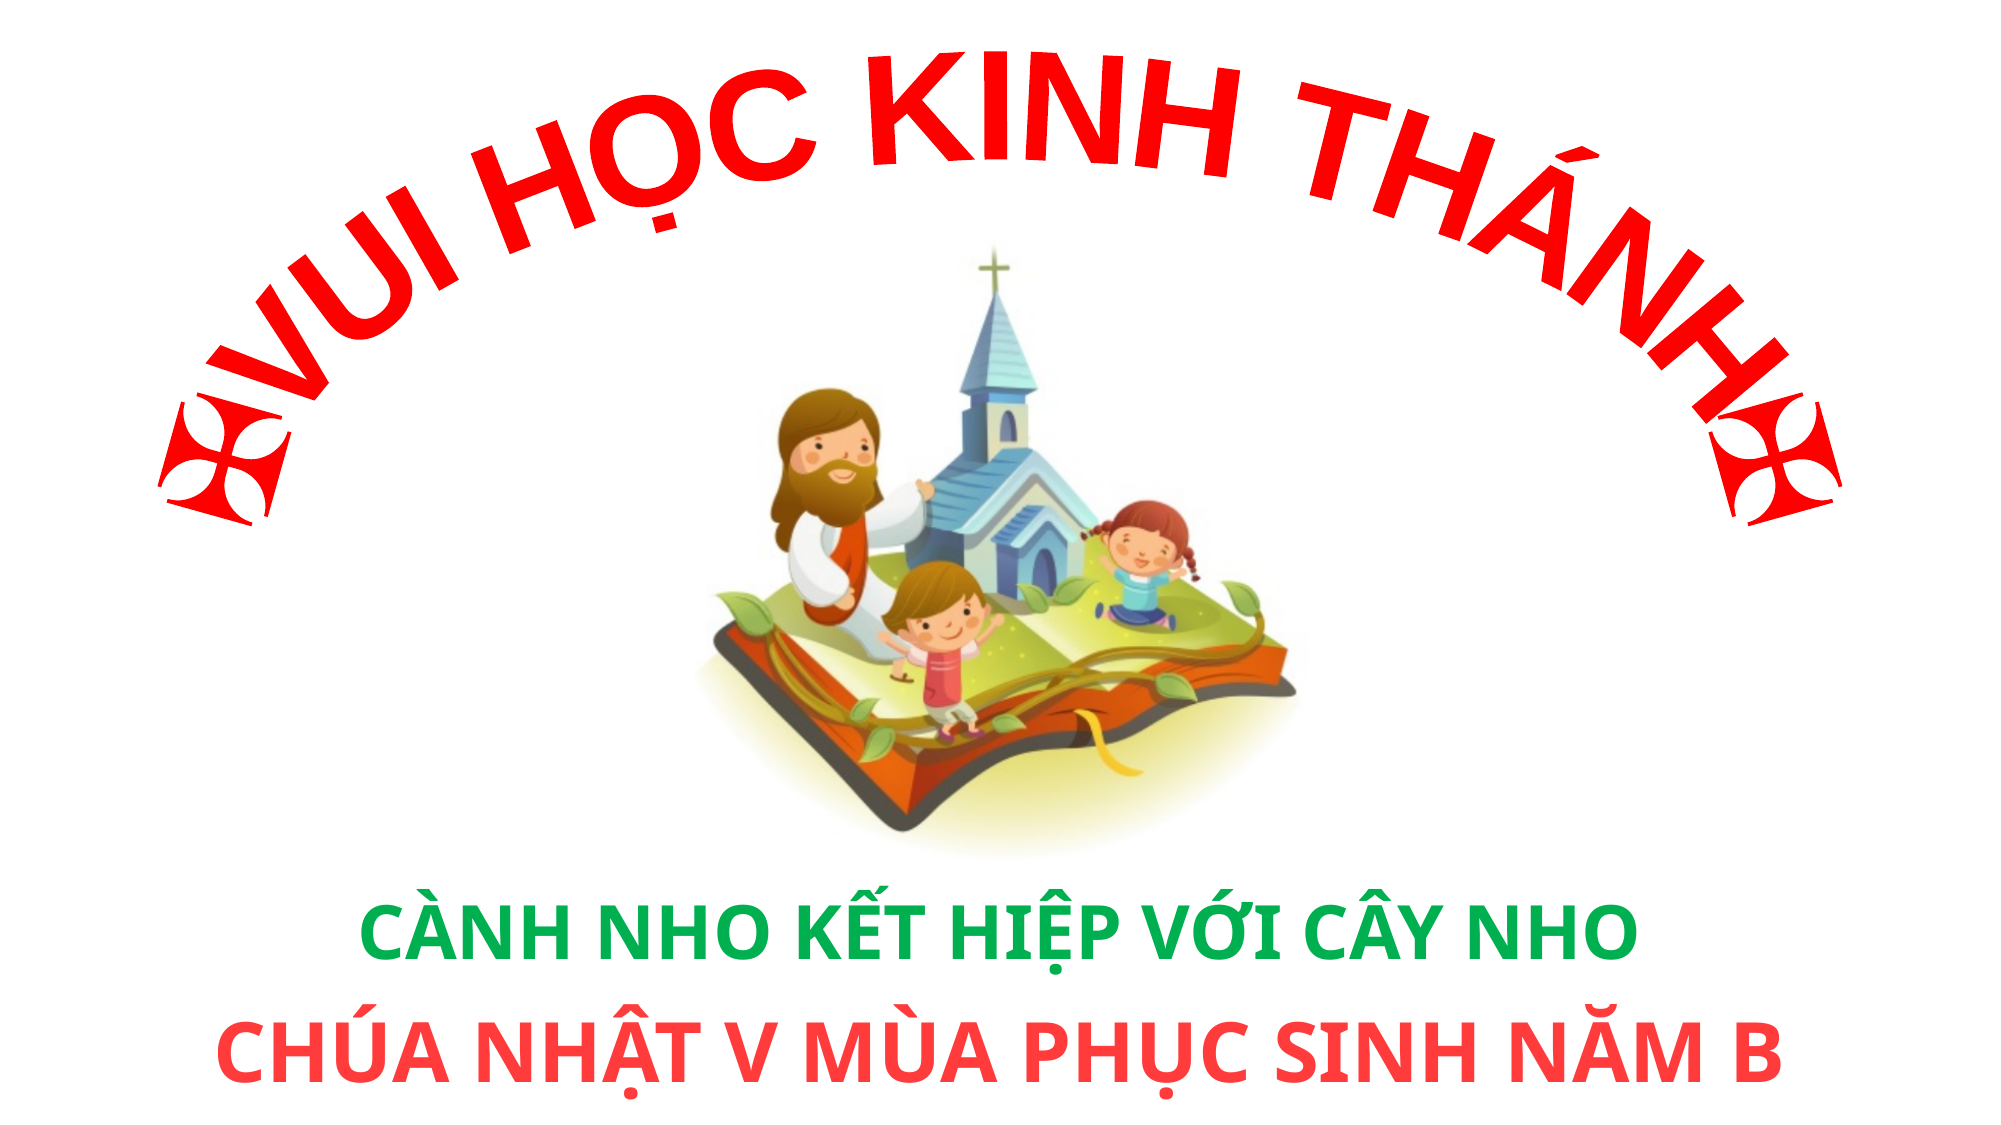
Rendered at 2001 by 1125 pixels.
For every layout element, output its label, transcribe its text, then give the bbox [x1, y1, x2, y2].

picture [632, 233, 1368, 936]
text_box CÀNH NHO KẾT HIỆP VỚI CÂY NHO [121, 877, 1879, 983]
text_box CHÚA NHẬT V MÙA PHỤC SINH NĂM B [0, 993, 2000, 1105]
